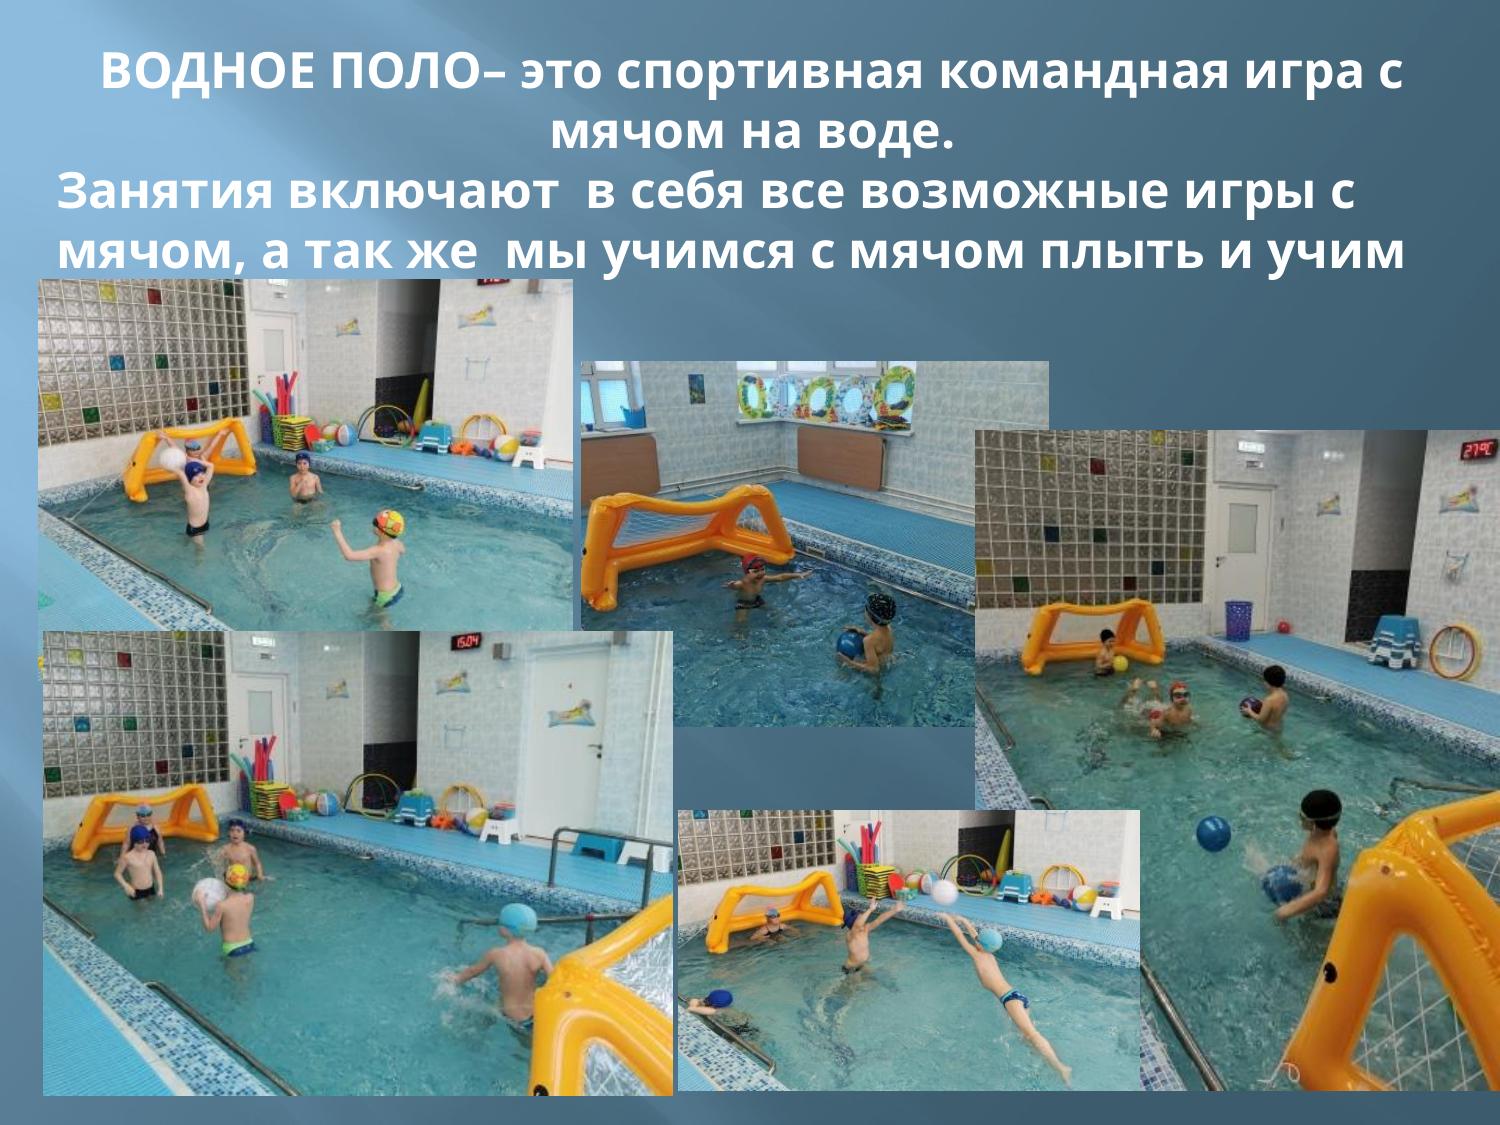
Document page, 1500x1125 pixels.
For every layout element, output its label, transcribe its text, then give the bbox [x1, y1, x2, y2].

picture [37, 279, 1500, 1097]
text_box ВОДНОЕ ПОЛО– это спортивная командная игра с мячом на воде. Занятия включают в себя все возможные игры с мячом, а так же мы учимся с мячом плыть и учим броски. [41, 30, 1464, 346]
